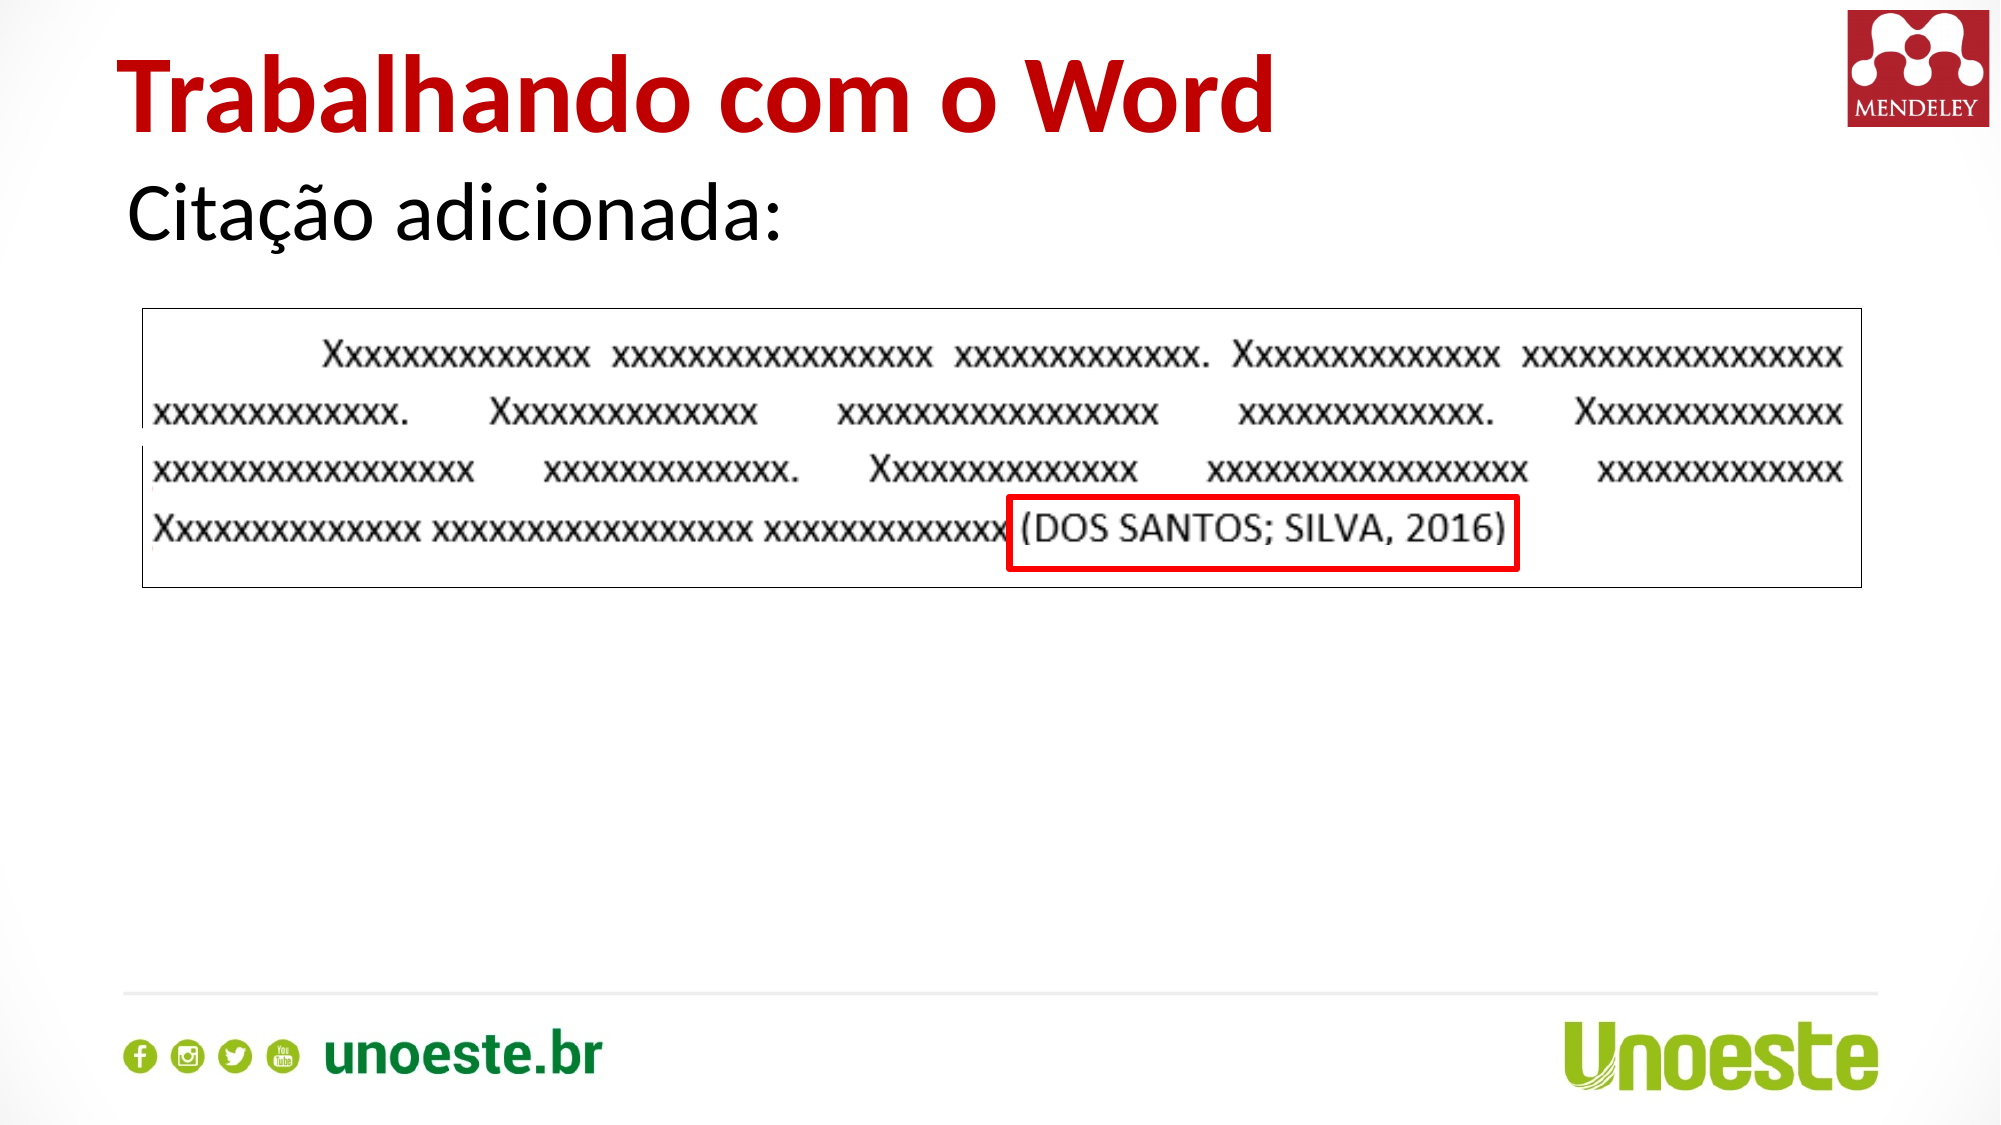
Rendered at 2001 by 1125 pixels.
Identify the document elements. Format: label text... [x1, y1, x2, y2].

text_box Citação adicionada: [112, 149, 1903, 249]
title Trabalhando com o Word [102, 0, 1903, 182]
picture [0, 0, 2000, 1125]
